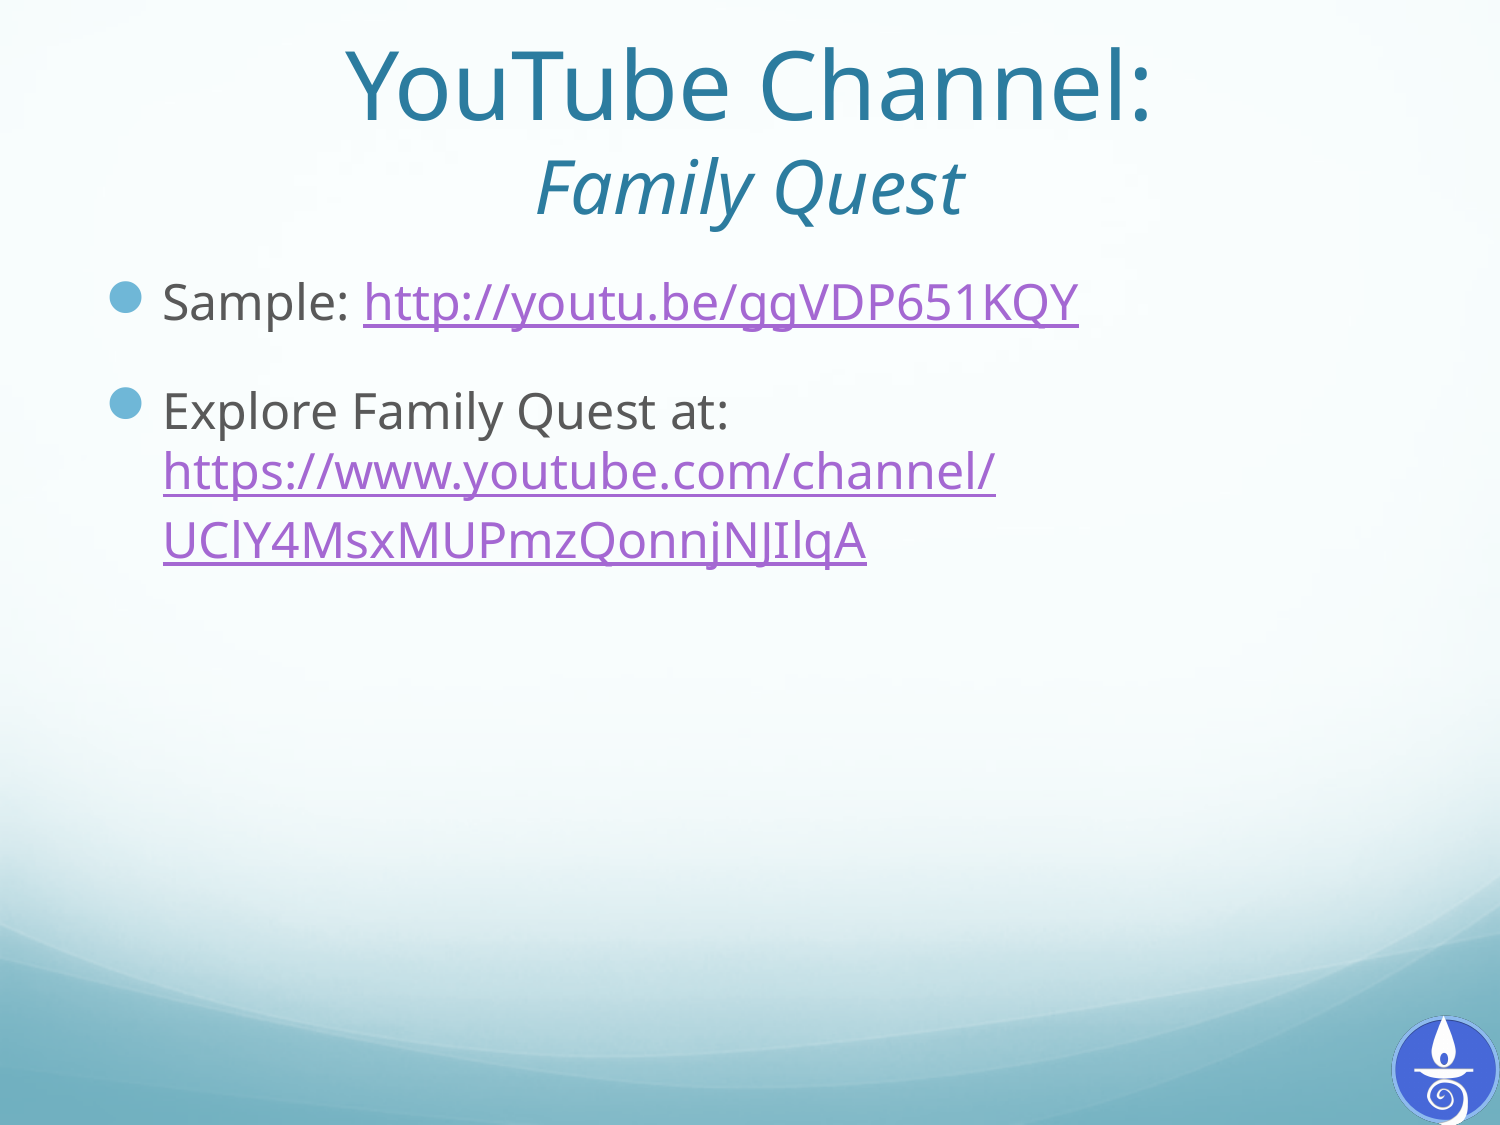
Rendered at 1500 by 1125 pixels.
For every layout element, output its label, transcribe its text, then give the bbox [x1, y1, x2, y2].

picture [1390, 1015, 1500, 1125]
list Sample: http://youtu.be/ggVDP651KQY Explore Family Quest at: https://www.youtube.com/channel/UClY4MsxMUPmzQonnjNJIlqA [90, 262, 1410, 975]
title YouTube Channel: Family Quest [90, 17, 1410, 237]
